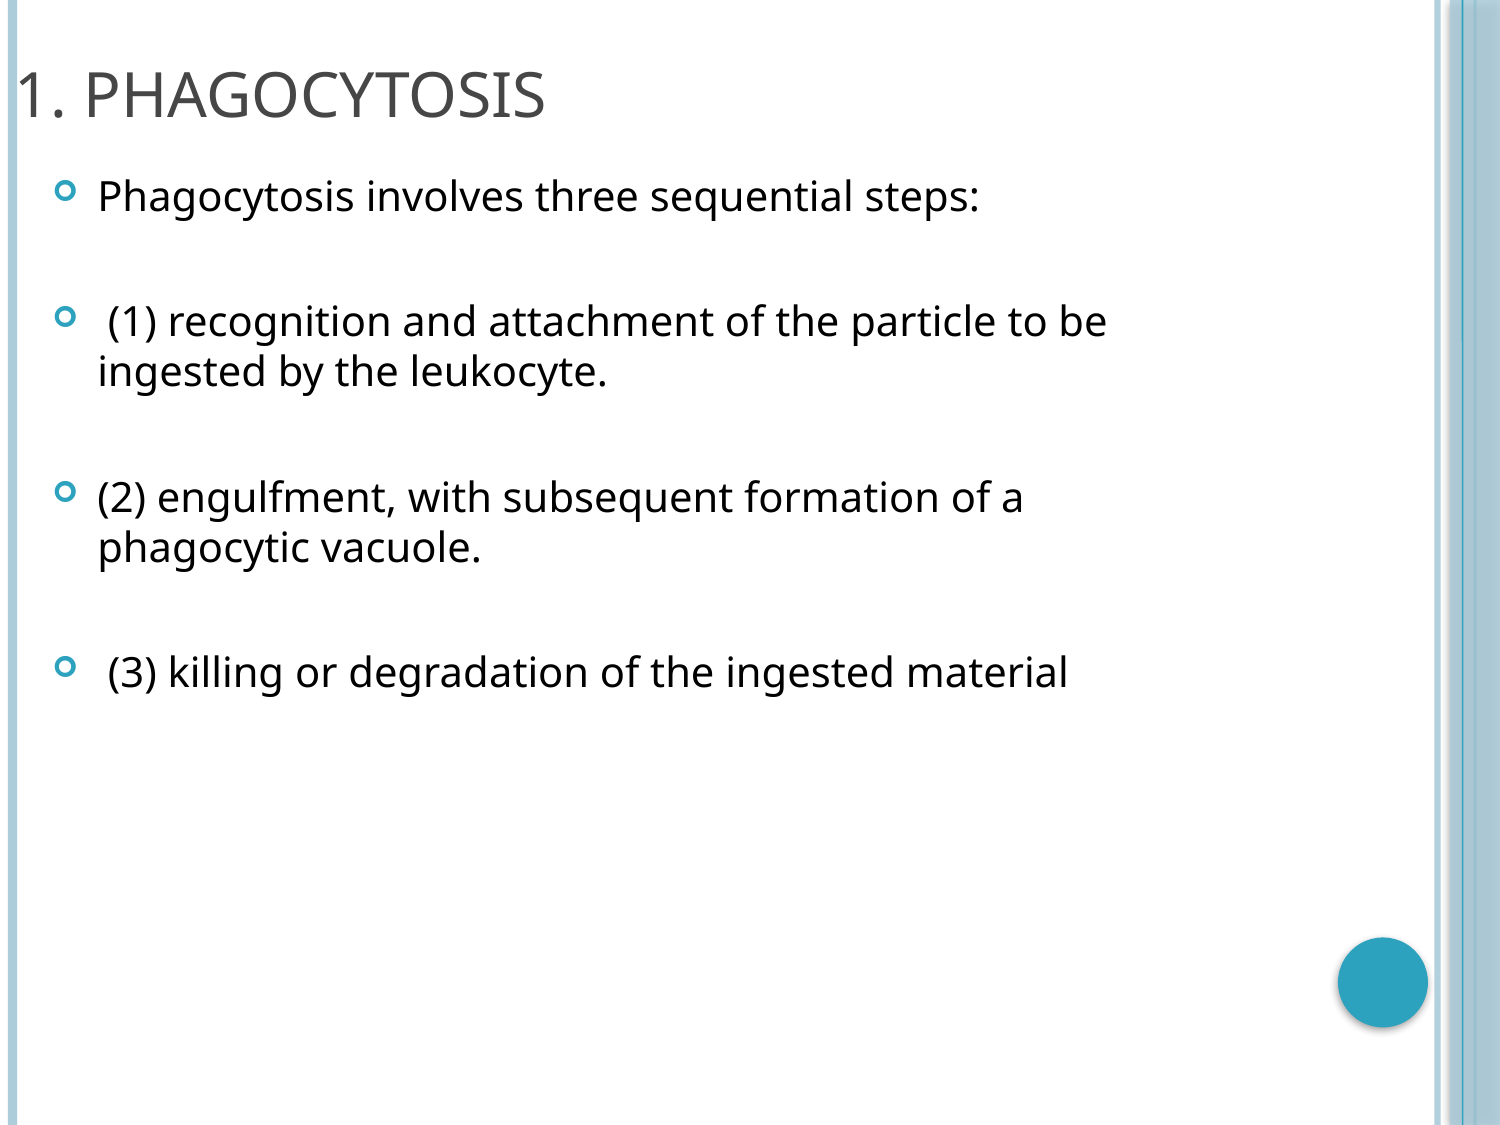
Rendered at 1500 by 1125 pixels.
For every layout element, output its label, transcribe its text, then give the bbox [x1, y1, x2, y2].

list Phagocytosis involves three sequential steps: (1) recognition and attachment of the particle to be ingested by the leukocyte. (2) engulfment, with subsequent formation of a phagocytic vacuole. (3) killing or degradation of the ingested material [37, 162, 1263, 962]
title 1. Phagocytosis [0, 0, 1225, 138]
